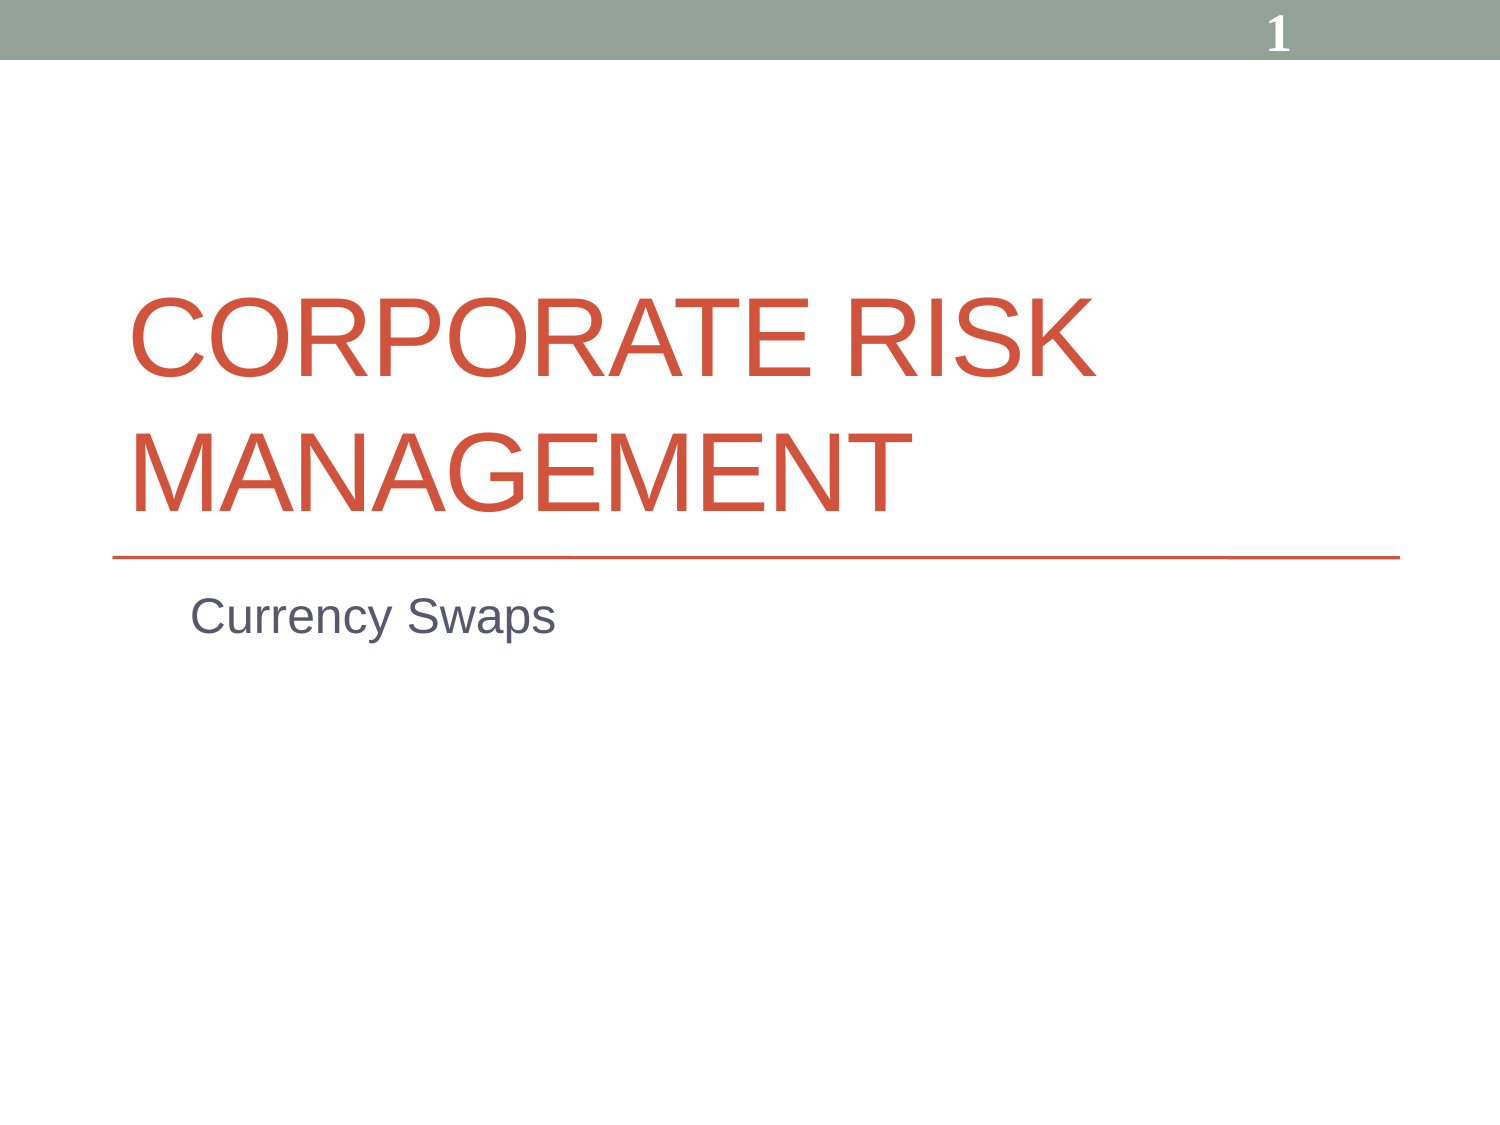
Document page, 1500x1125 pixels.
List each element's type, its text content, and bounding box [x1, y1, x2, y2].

slide_number 1 [1250, 3, 1425, 57]
title Corporate Risk Management [112, 224, 1400, 542]
subtitle Currency Swaps [174, 587, 1275, 938]
